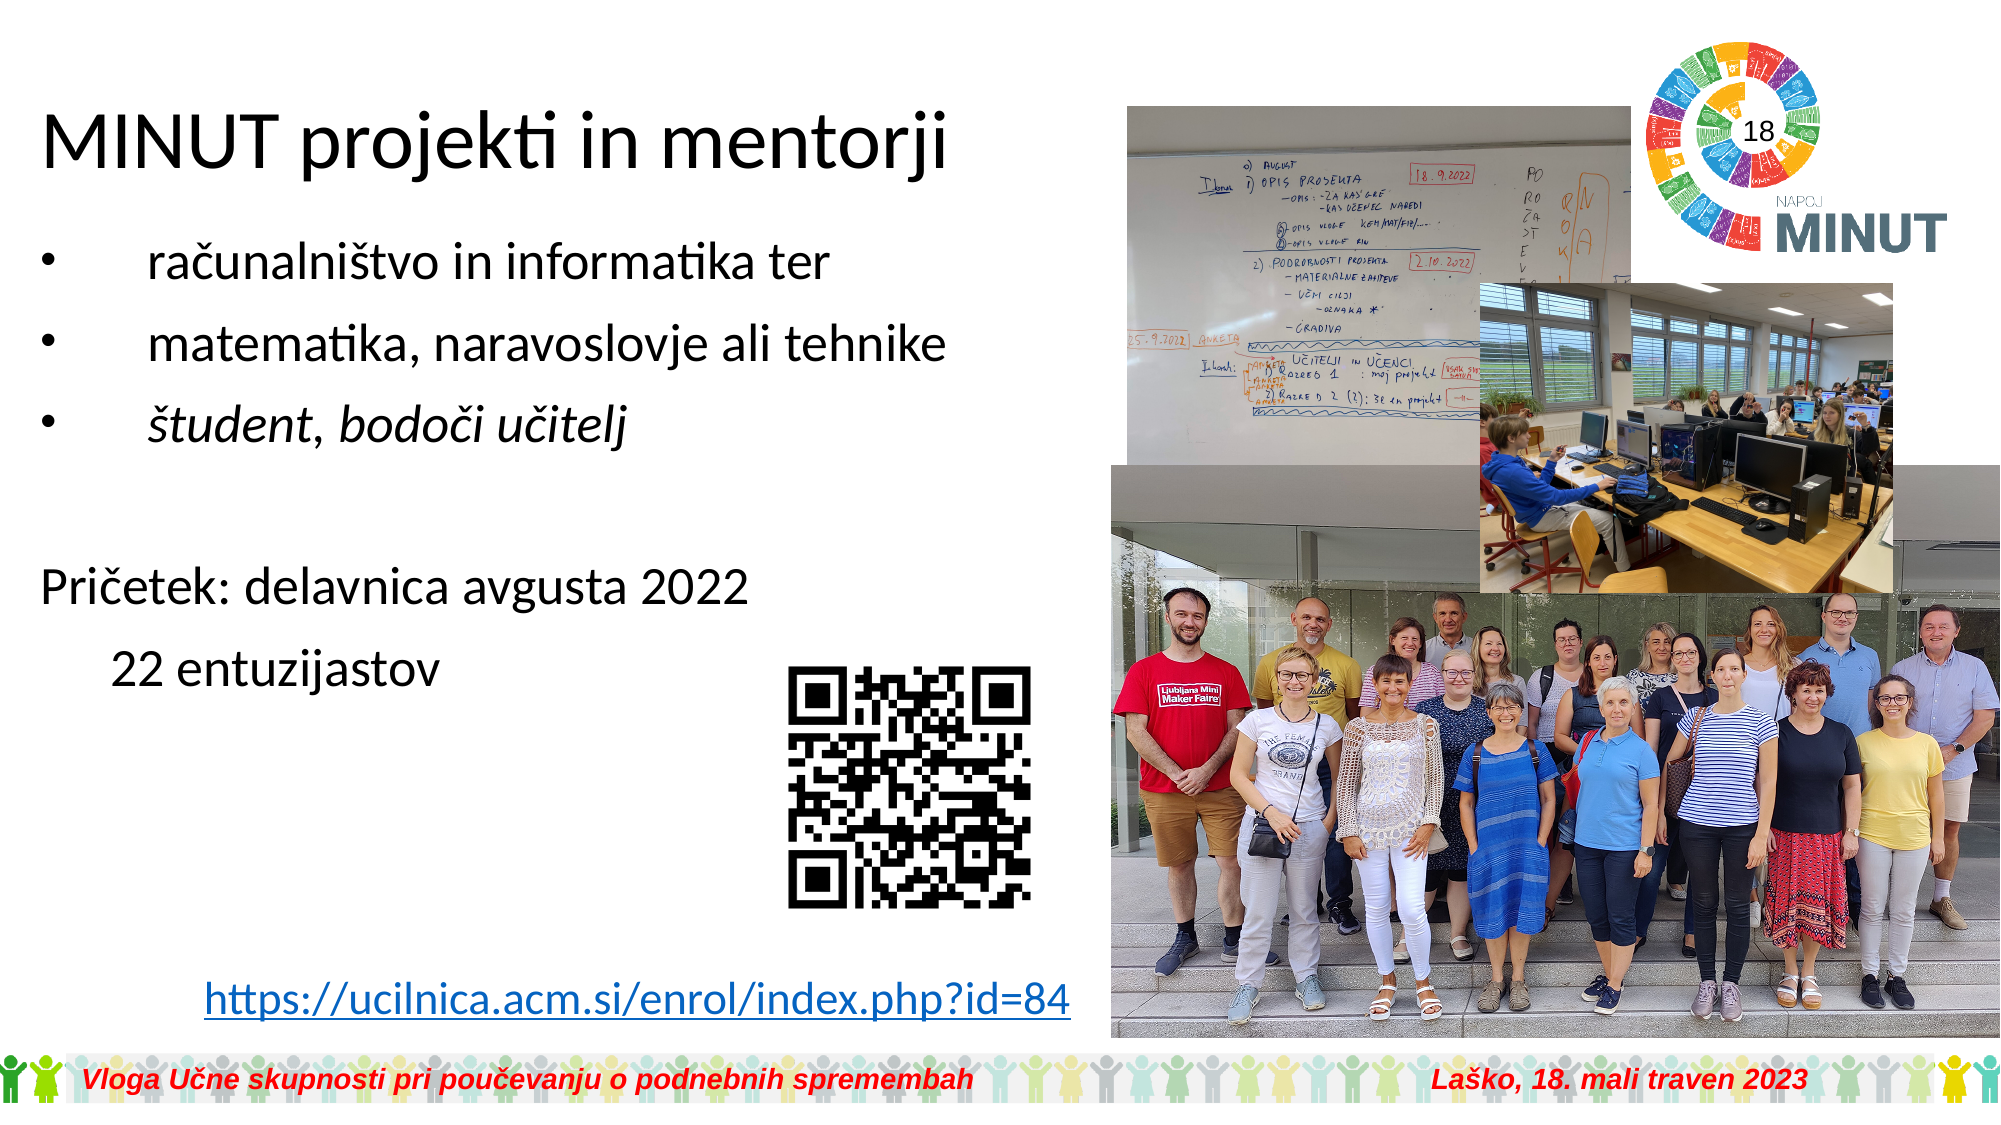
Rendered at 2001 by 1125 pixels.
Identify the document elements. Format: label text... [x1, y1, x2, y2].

list računalništvo in informatika ter matematika, naravoslovje ali tehnike študent, bodoči učitelj Pričetek: delavnica avgusta 2022 22 entuzijastov https://ucilnica.acm.si/enrol/index.php?id=84 [25, 214, 1086, 1038]
picture [1111, 10, 2000, 1038]
picture [752, 631, 1066, 945]
picture [0, 1055, 66, 1103]
picture [1935, 1055, 2000, 1103]
title MINUT projekti in mentorji [25, 24, 1975, 194]
